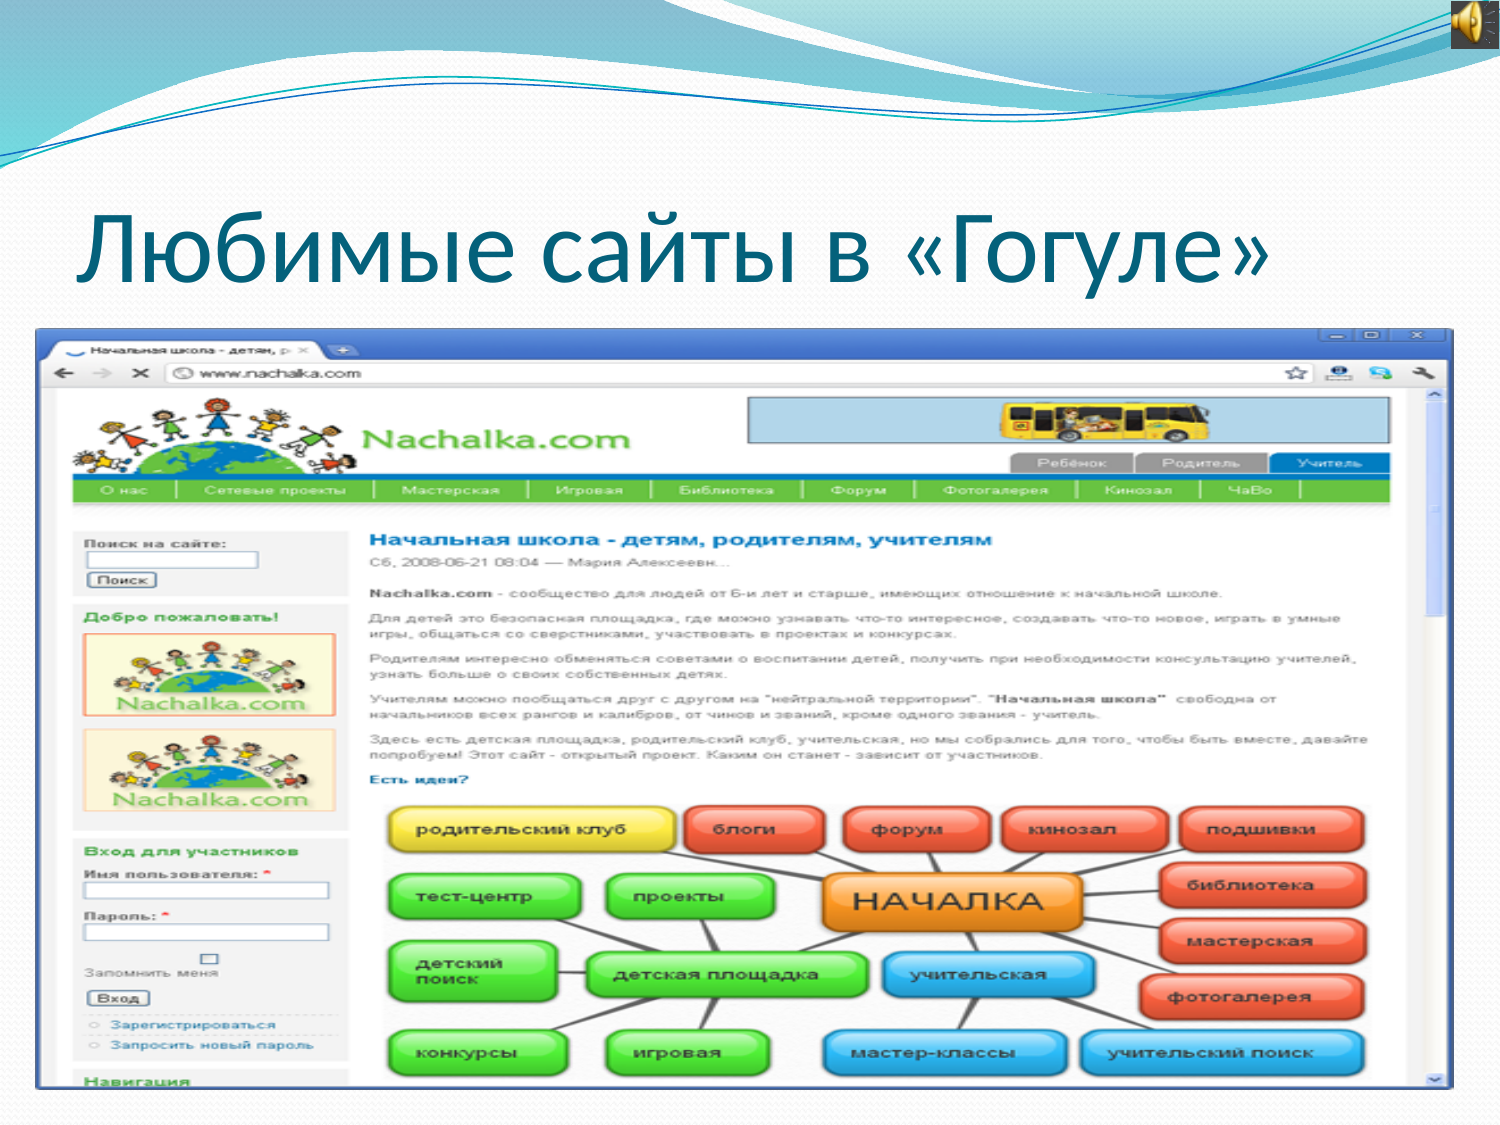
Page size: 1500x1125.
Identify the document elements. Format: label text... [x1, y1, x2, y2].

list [34, 327, 1454, 1091]
picture [1449, 0, 1500, 51]
title Любимые сайты в «Гогуле» [75, 115, 1425, 303]
